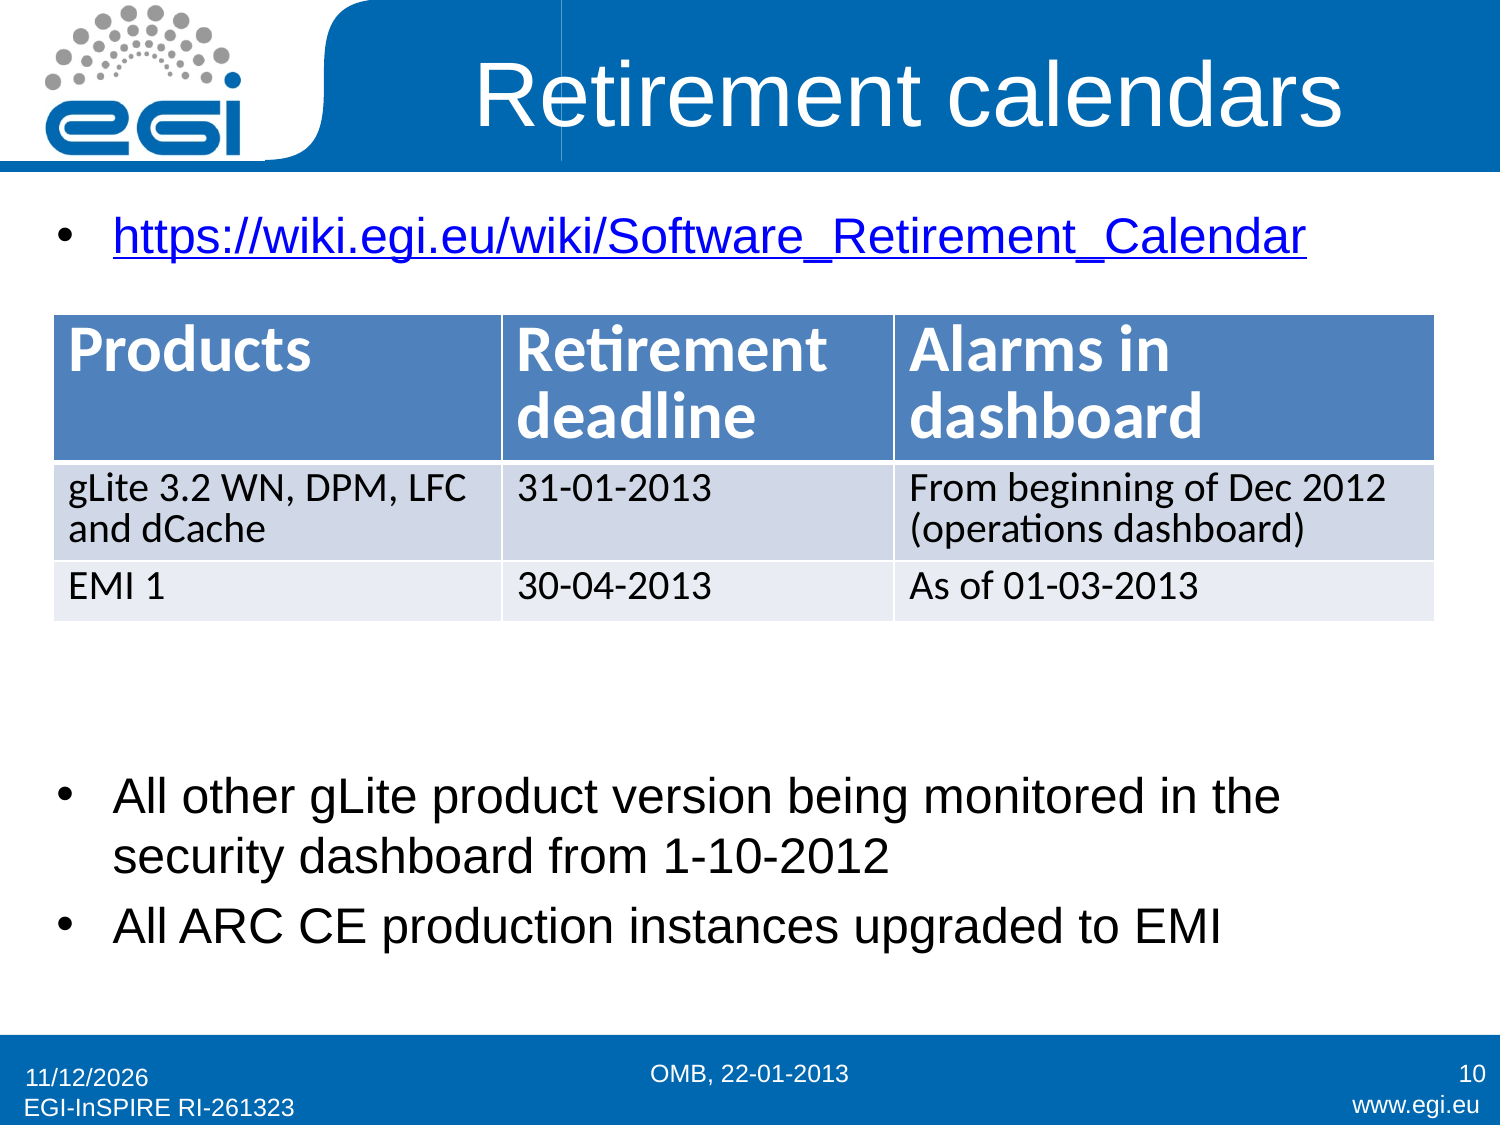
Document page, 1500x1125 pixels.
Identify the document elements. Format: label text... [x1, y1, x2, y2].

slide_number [10, 1046, 361, 1106]
table_cell As of 01-03-2013 [895, 562, 1434, 621]
table_cell From beginning of Dec 2012 (operations dashboard) [895, 465, 1434, 560]
table_cell 30-04-2013 [503, 562, 893, 621]
table_header Alarms in dashboard [895, 315, 1434, 460]
table_header Products [54, 315, 501, 460]
picture [0, 0, 265, 161]
footer OMB, 22-01-2013 [512, 1042, 988, 1103]
slide_number 10 [1151, 1042, 1500, 1103]
list https://wiki.egi.eu/wiki/Software_Retirement_Calendar All other gLite product version being monitored in the security dashboard from 1-10-2012 All ARC CE production instances upgraded to EMI [41, 196, 1425, 975]
table_cell 31-01-2013 [503, 465, 893, 560]
table_cell gLite 3.2 WN, DPM, LFC and dCache [54, 465, 501, 560]
title Retirement calendars [348, 19, 1471, 161]
table_cell EMI 1 [54, 562, 501, 621]
table_header Retirement deadline [503, 315, 893, 460]
